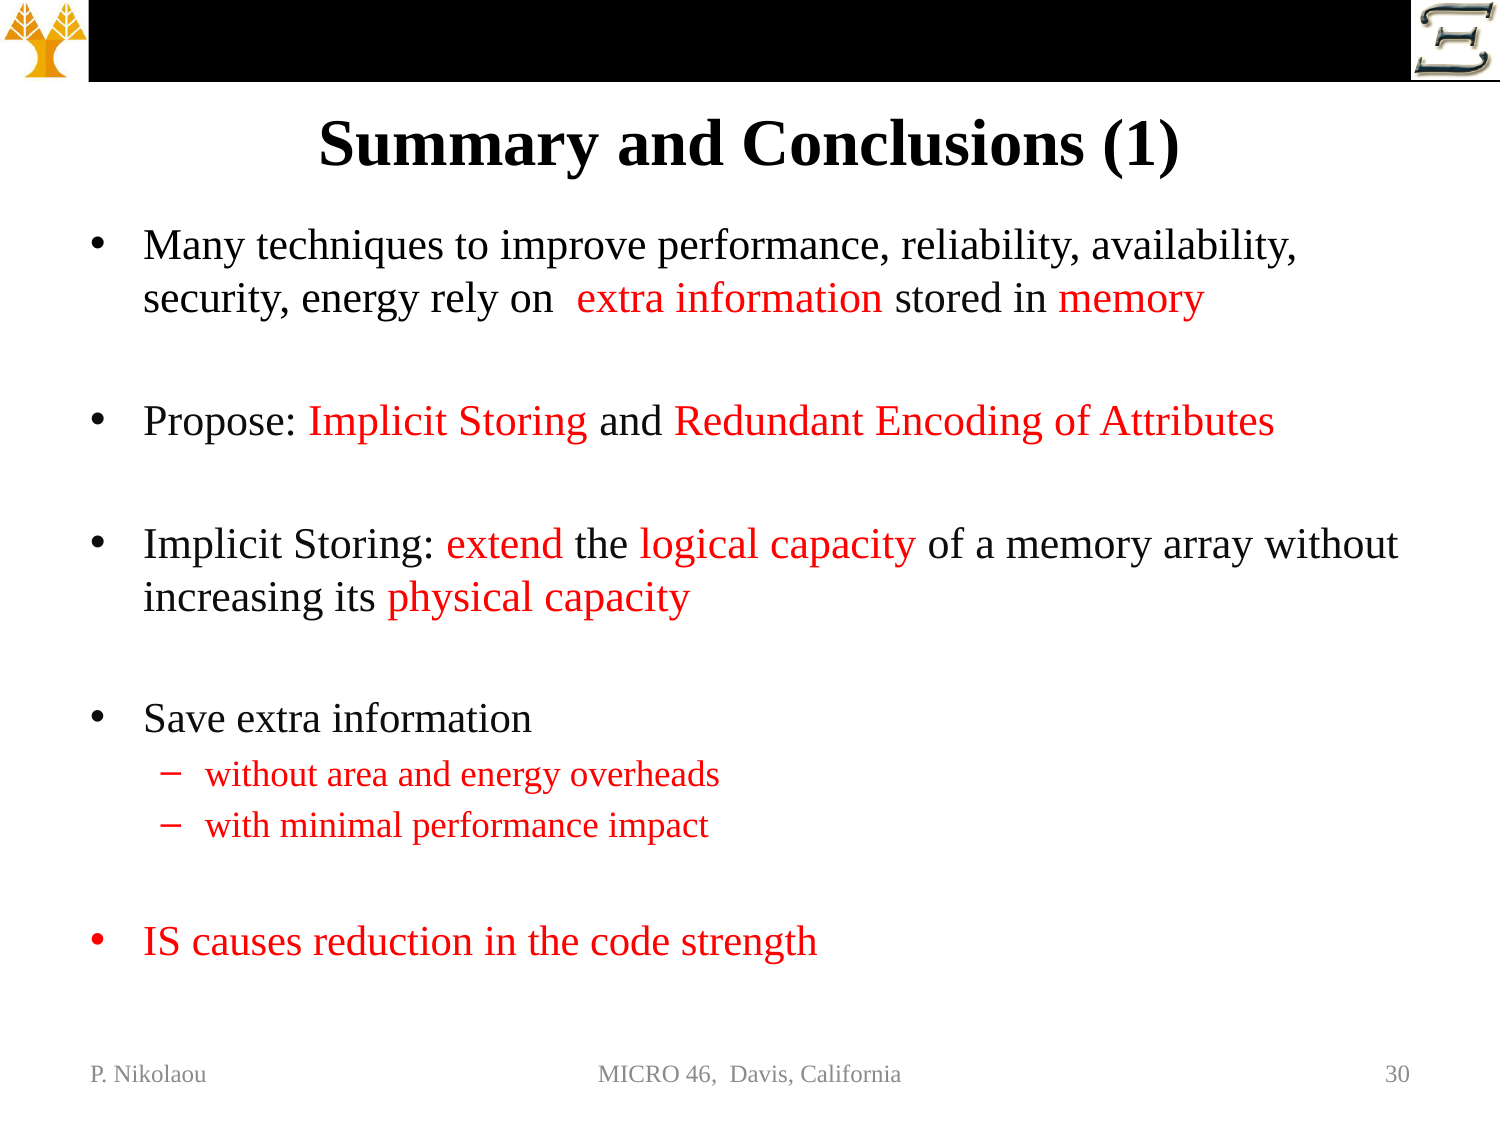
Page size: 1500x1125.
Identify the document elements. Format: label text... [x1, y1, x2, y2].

title Summary and Conclusions (1) [75, 84, 1425, 208]
slide_number 30 [1074, 1042, 1425, 1103]
list Many techniques to improve performance, reliability, availability, security, energy rely on extra information stored in memory Propose: Implicit Storing and Redundant Encoding of Attributes Implicit Storing: extend the logical capacity of a memory array without increasing its physical capacity Save extra information without area and energy overheads with minimal performance impact IS causes reduction in the code strength [75, 208, 1425, 976]
footer MICRO 46, Davis, California [512, 1042, 988, 1103]
picture [1411, 0, 1500, 80]
text_box [90, 0, 1409, 84]
picture [0, 0, 89, 83]
slide_number P. Nikolaou [75, 1042, 425, 1103]
